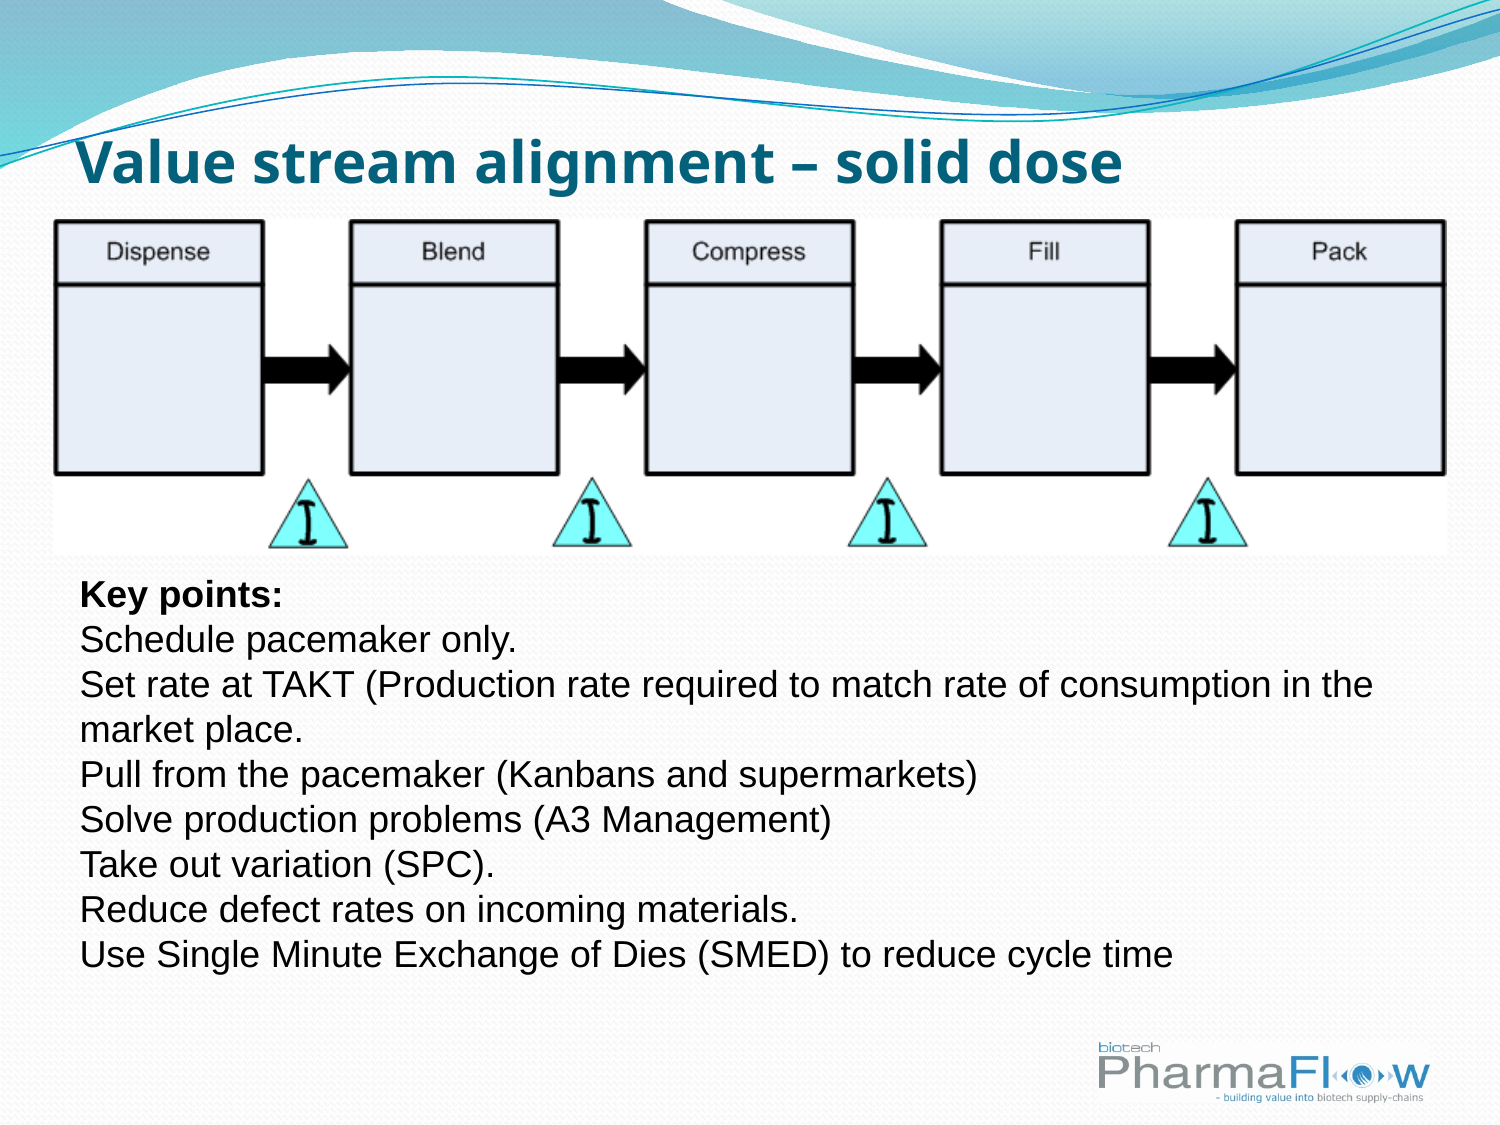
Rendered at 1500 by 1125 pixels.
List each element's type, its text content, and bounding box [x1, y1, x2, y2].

picture [1099, 1073, 1430, 1103]
title Value stream alignment – solid dose [74, 6, 1438, 195]
picture [52, 219, 1448, 555]
text_box Key points: Schedule pacemaker only. Set rate at TAKT (Production rate required to match rate of consumption in the market place. Pull from the pacemaker (Kanbans and supermarkets) Solve production problems (A3 Management) Take out variation (SPC). Reduce defect rates on incoming materials. Use Single Minute Exchange of Dies (SMED) to reduce cycle time [64, 567, 1436, 1073]
